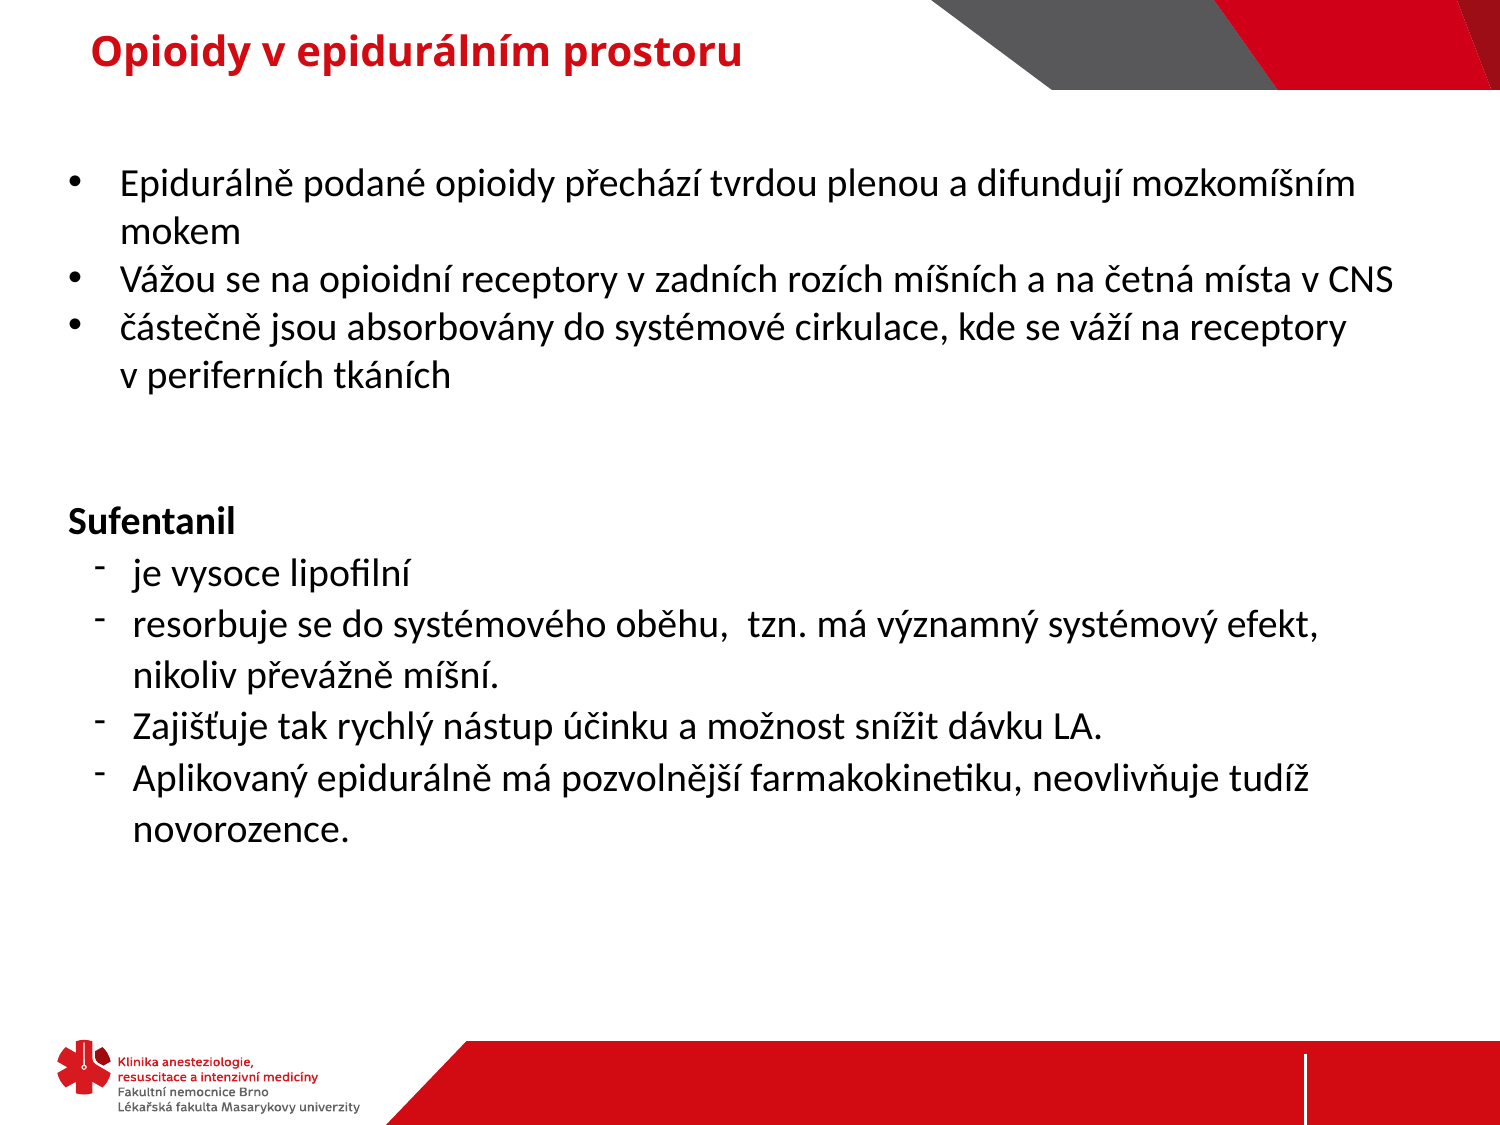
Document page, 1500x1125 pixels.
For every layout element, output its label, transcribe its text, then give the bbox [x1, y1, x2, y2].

title Opioidy v epidurálním prostoru [75, 8, 975, 91]
list Epidurálně podané opioidy přechází tvrdou plenou a difundují mozkomíšním mokem Vážou se na opioidní receptory v zadních rozích míšních a na četná místa v CNS částečně jsou absorbovány do systémové cirkulace, kde se váží na receptory v periferních tkáních Sufentanil je vysoce lipofilní resorbuje se do systémového oběhu, tzn. má významný systémový efekt, nikoliv převážně míšní. Zajišťuje tak rychlý nástup účinku a možnost snížit dávku LA. Aplikovaný epidurálně má pozvolnější farmakokinetiku, neovlivňuje tudíž novorozence. Možné nežádoucí účinky: pruritus, nauzea, zvracení ( ve vyšších dávkách riziko útlumu dechu) [53, 149, 1447, 976]
